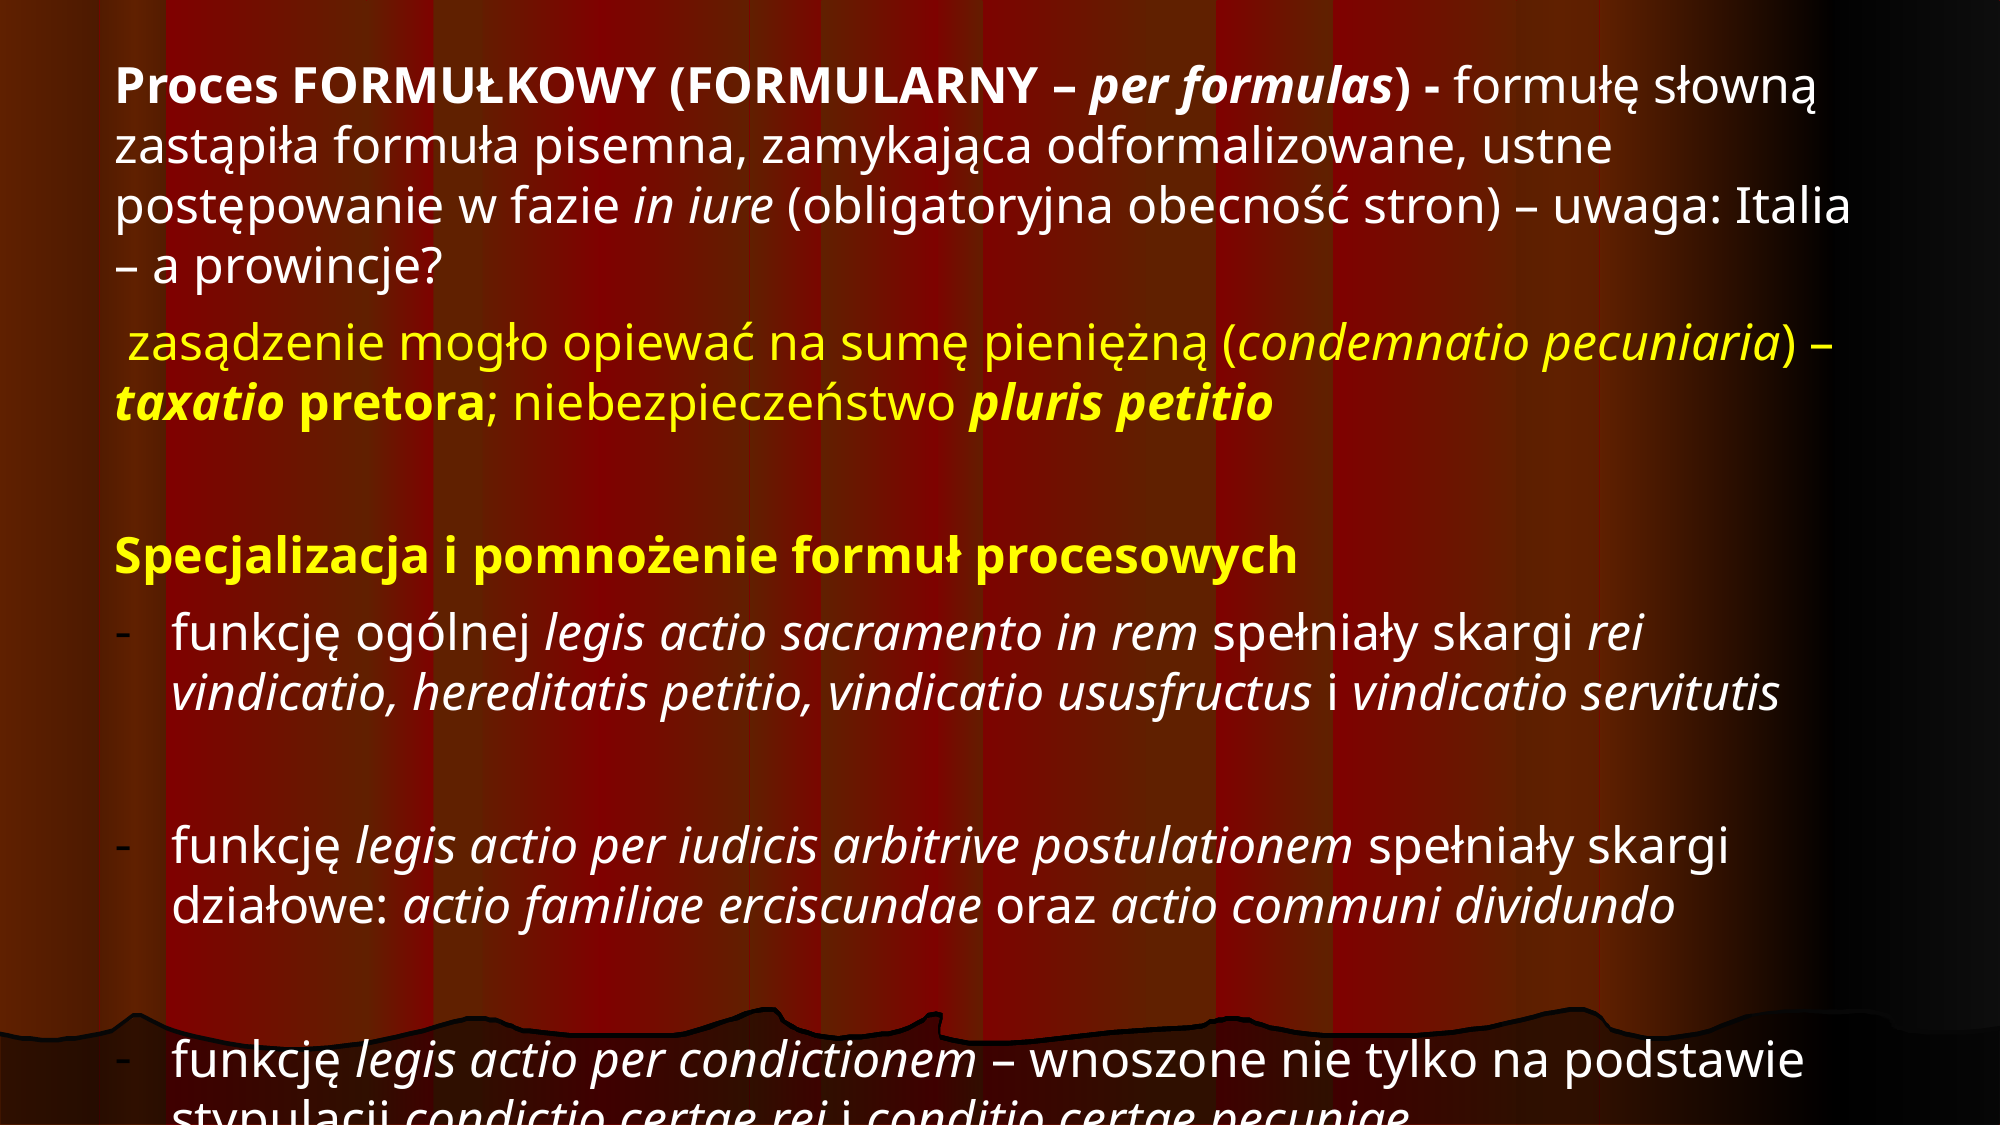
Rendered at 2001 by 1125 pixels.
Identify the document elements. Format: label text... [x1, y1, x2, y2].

list Proces FORMUŁKOWY (FORMULARNY – per formulas) - formułę słowną zastąpiła formuła pisemna, zamykająca odformalizowane, ustne postępowanie w fazie in iure (obligatoryjna obecność stron) – uwaga: Italia – a prowincje? zasądzenie mogło opiewać na sumę pieniężną (condemnatio pecuniaria) – taxatio pretora; niebezpieczeństwo pluris petitio Specjalizacja i pomnożenie formuł procesowych funkcję ogólnej legis actio sacramento in rem spełniały skargi rei vindicatio, hereditatis petitio, vindicatio ususfructus i vindicatio servitutis funkcję legis actio per iudicis arbitrive postulationem spełniały skargi działowe: actio familiae erciscundae oraz actio communi dividundo funkcję legis actio per condictionem – wnoszone nie tylko na podstawie stypulacji condictio certae rei i conditio certae pecuniae [99, 0, 1900, 1006]
